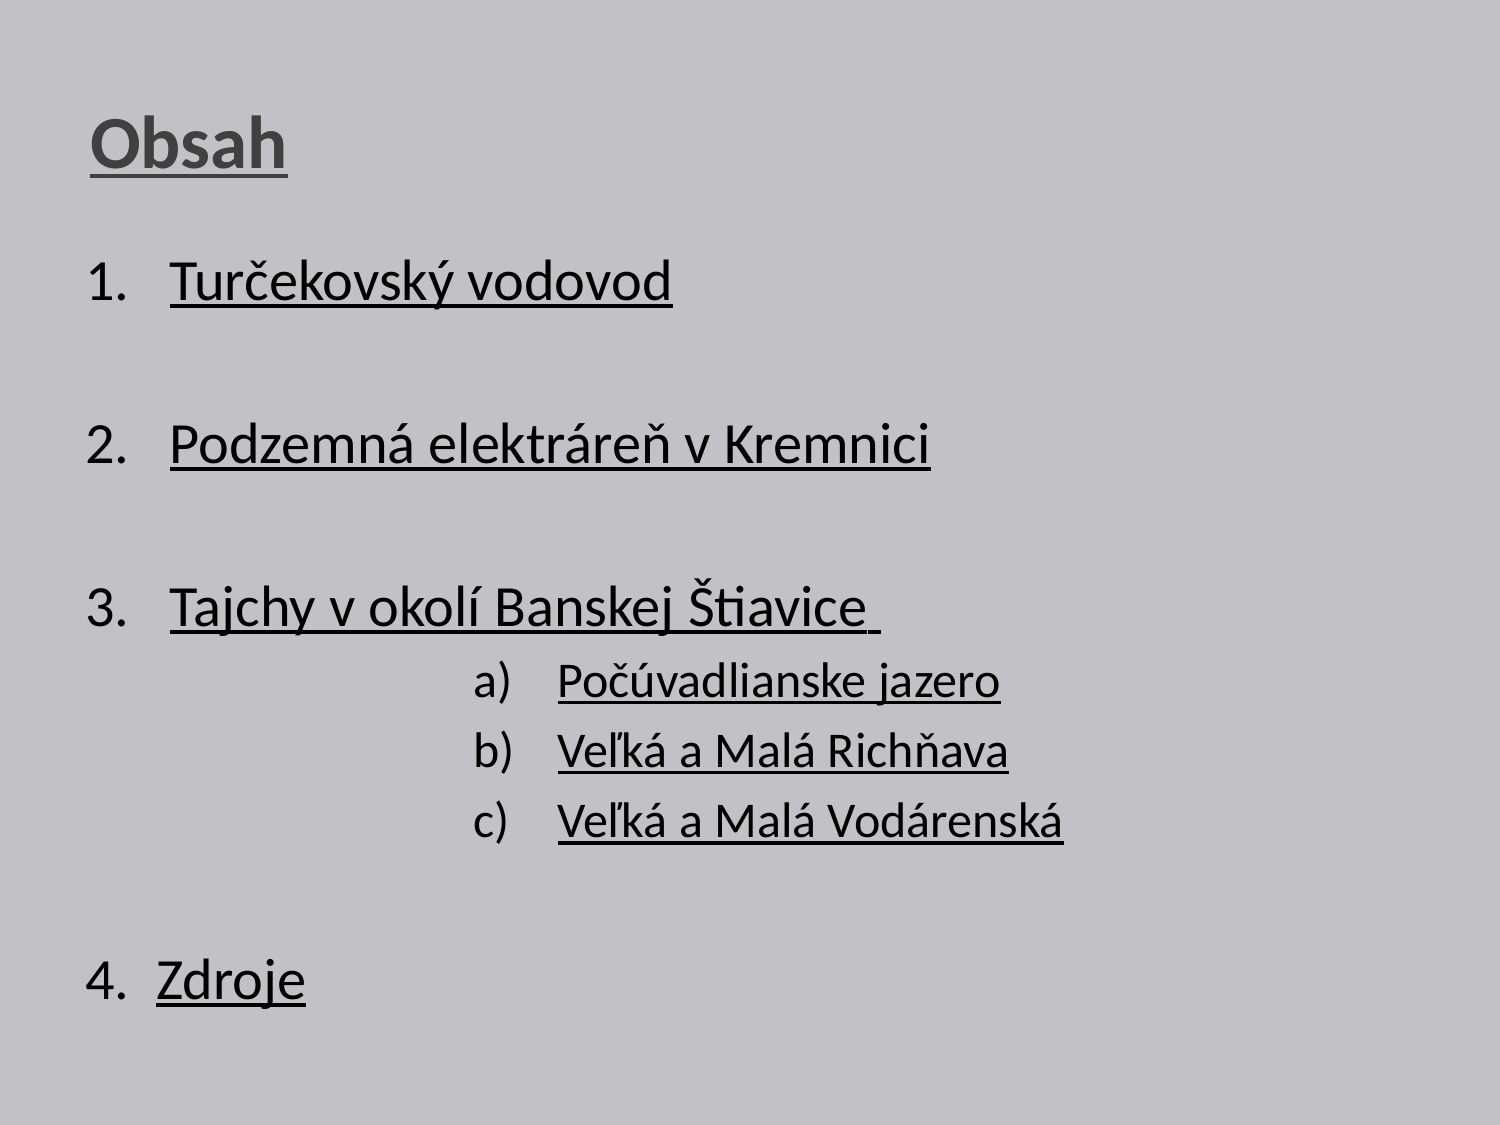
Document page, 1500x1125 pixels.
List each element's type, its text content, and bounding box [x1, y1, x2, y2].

list Turčekovský vodovod Podzemná elektráreň v Kremnici Tajchy v okolí Banskej Štiavice Počúvadlianske jazero Veľká a Malá Richňava Veľká a Malá Vodárenská 4. Zdroje [70, 234, 1421, 1043]
title Obsah [75, 45, 1425, 233]
